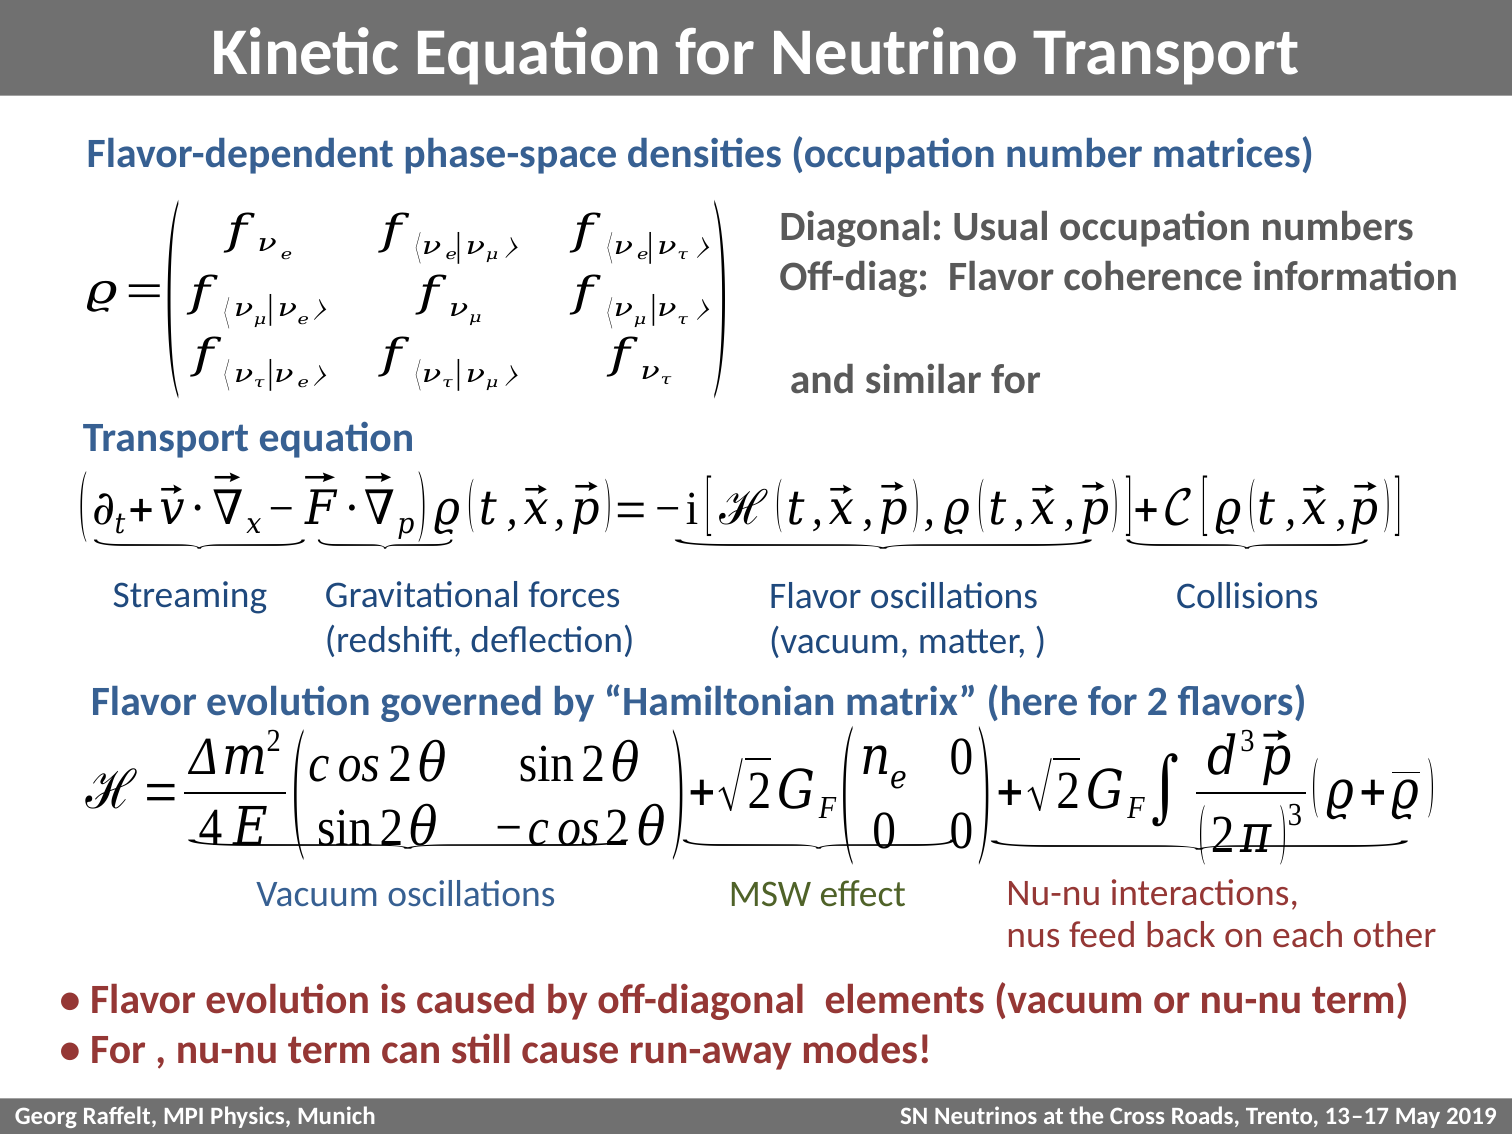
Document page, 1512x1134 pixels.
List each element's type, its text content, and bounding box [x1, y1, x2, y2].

text_box Transport equation [68, 402, 430, 467]
title Kinetic Equation for Neutrino Transport [0, 0, 1512, 96]
text_box Nu-nu interactions, nus feed back on each other [992, 864, 1489, 959]
text_box Collisions [1161, 563, 1334, 624]
text_box Diagonal: Usual occupation numbers Off-diag: Flavor coherence information [764, 190, 1474, 306]
text_box Flavor evolution governed by “Hamiltonian matrix” (here for 2 flavors) [76, 666, 1323, 732]
text_box Gravitational forces (redshift, deflection) [310, 562, 650, 667]
text_box Streaming [97, 562, 283, 622]
text_box Flavor-dependent phase-space densities (occupation number matrices) [71, 118, 1330, 183]
text_box MSW effect [673, 862, 962, 945]
text_box Vacuum oscillations [195, 862, 625, 931]
